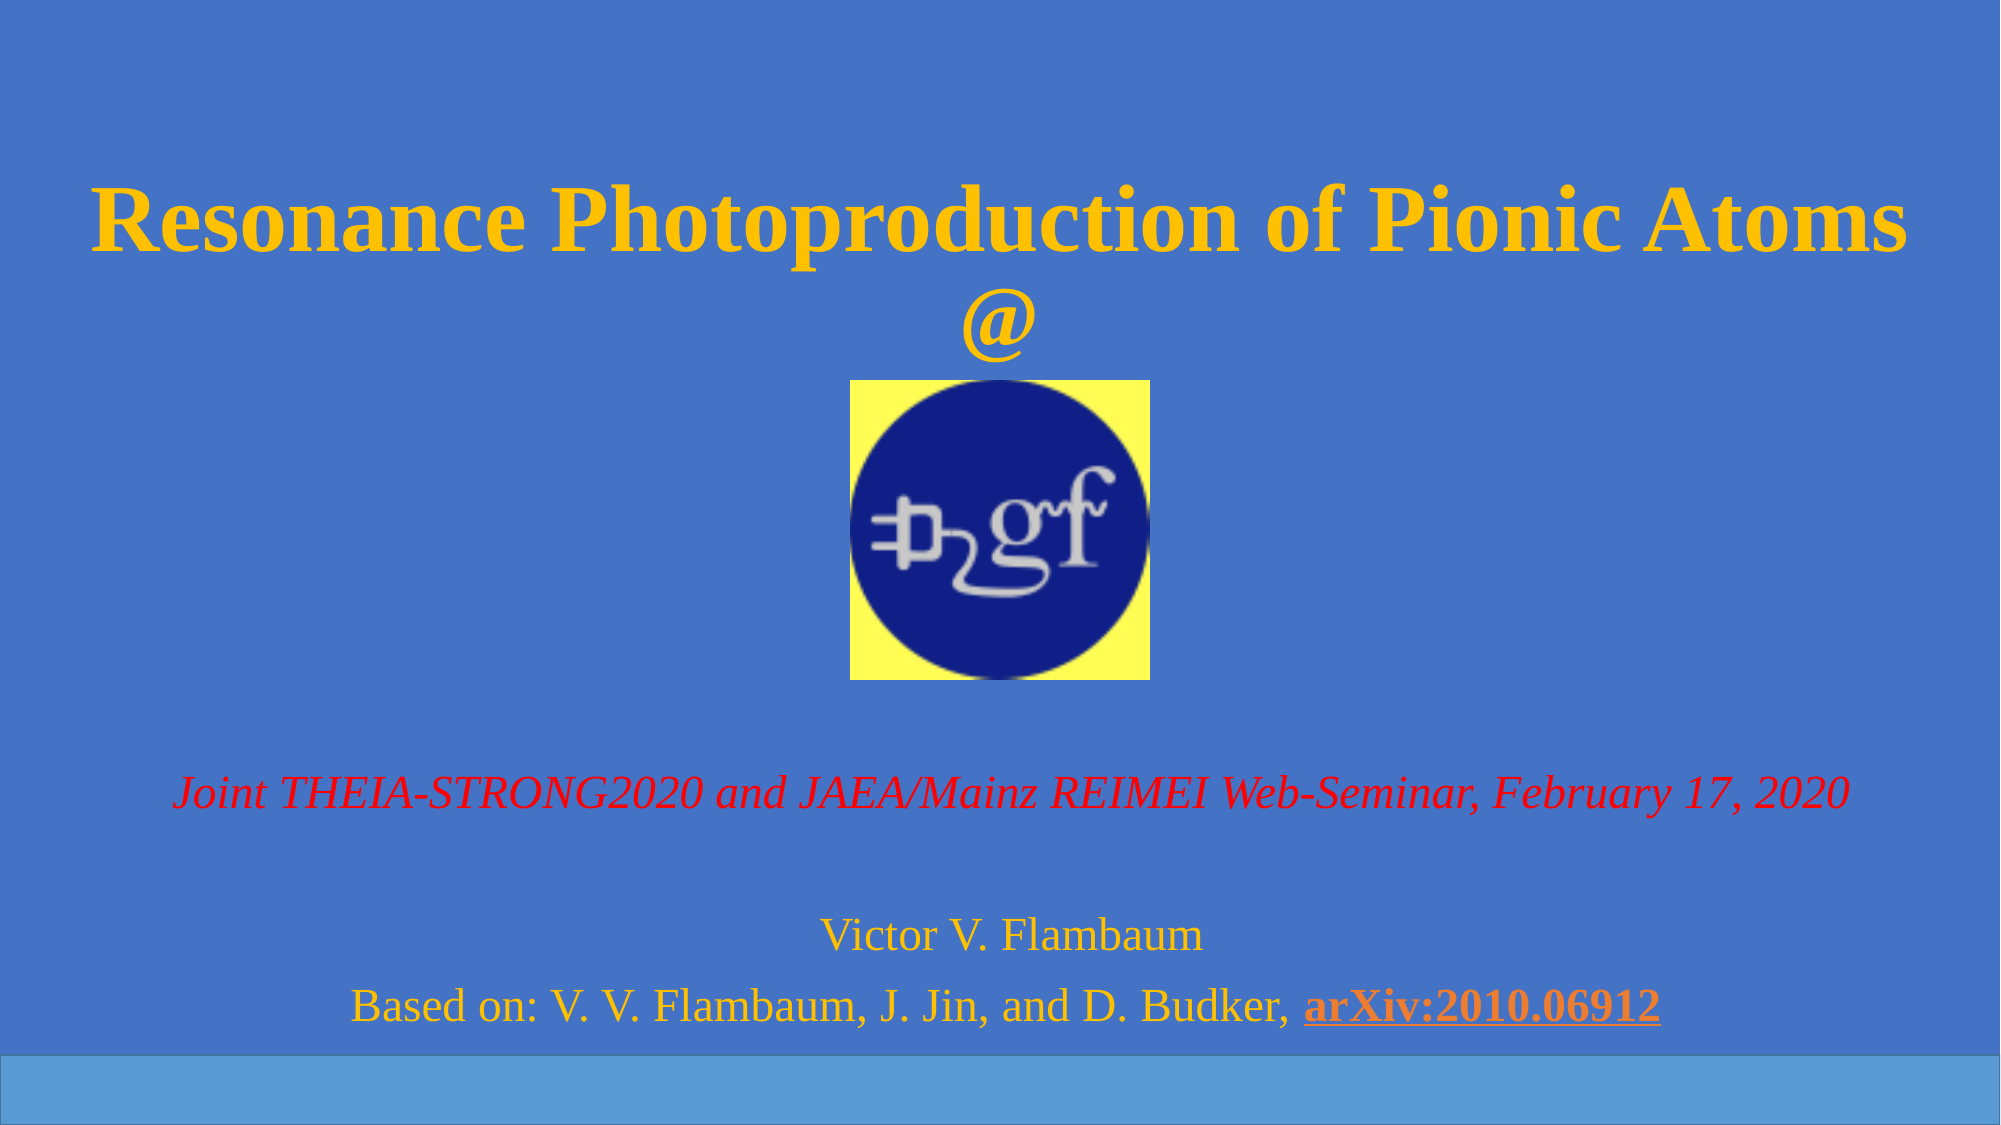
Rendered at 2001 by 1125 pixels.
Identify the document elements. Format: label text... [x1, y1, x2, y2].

picture [850, 380, 1150, 680]
subtitle Joint THEIA-STRONG2020 and JAEA/Mainz REIMEI Web-Seminar, February 17, 2020 Victor V. Flambaum Based on: V. V. Flambaum, J. Jin, and D. Budker, arXiv:2010.06912 [71, 683, 1953, 1041]
title Resonance Photoproduction of Pionic Atoms @ [0, 160, 2000, 373]
